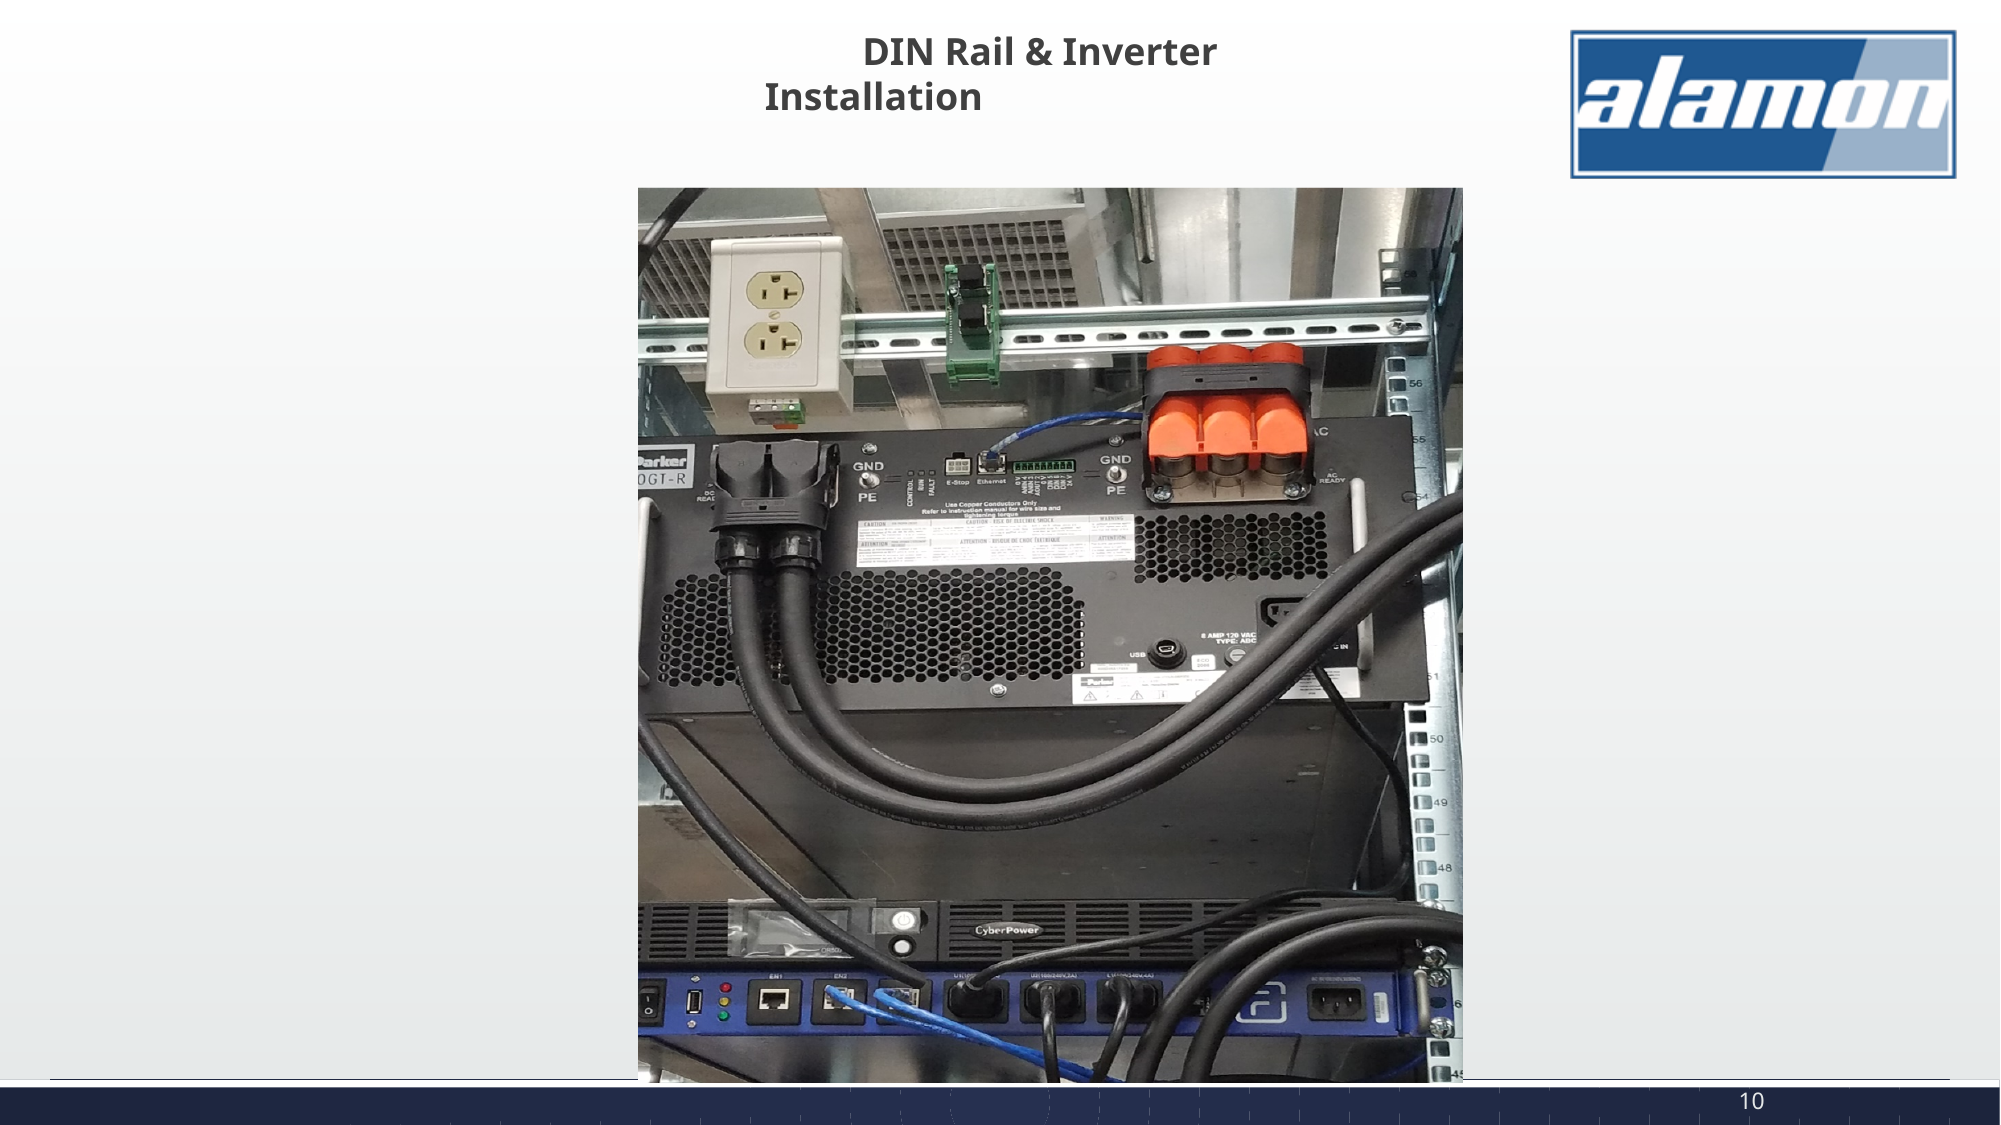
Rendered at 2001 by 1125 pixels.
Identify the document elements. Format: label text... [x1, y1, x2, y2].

text_box DIN Rail & Inverter Installation [749, 21, 1395, 126]
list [602, 222, 1498, 1048]
picture [1569, 20, 1961, 188]
slide_number 10 [1674, 1083, 1780, 1122]
picture [638, 188, 1463, 222]
picture [638, 1048, 1463, 1083]
footer [219, 1083, 1395, 1122]
